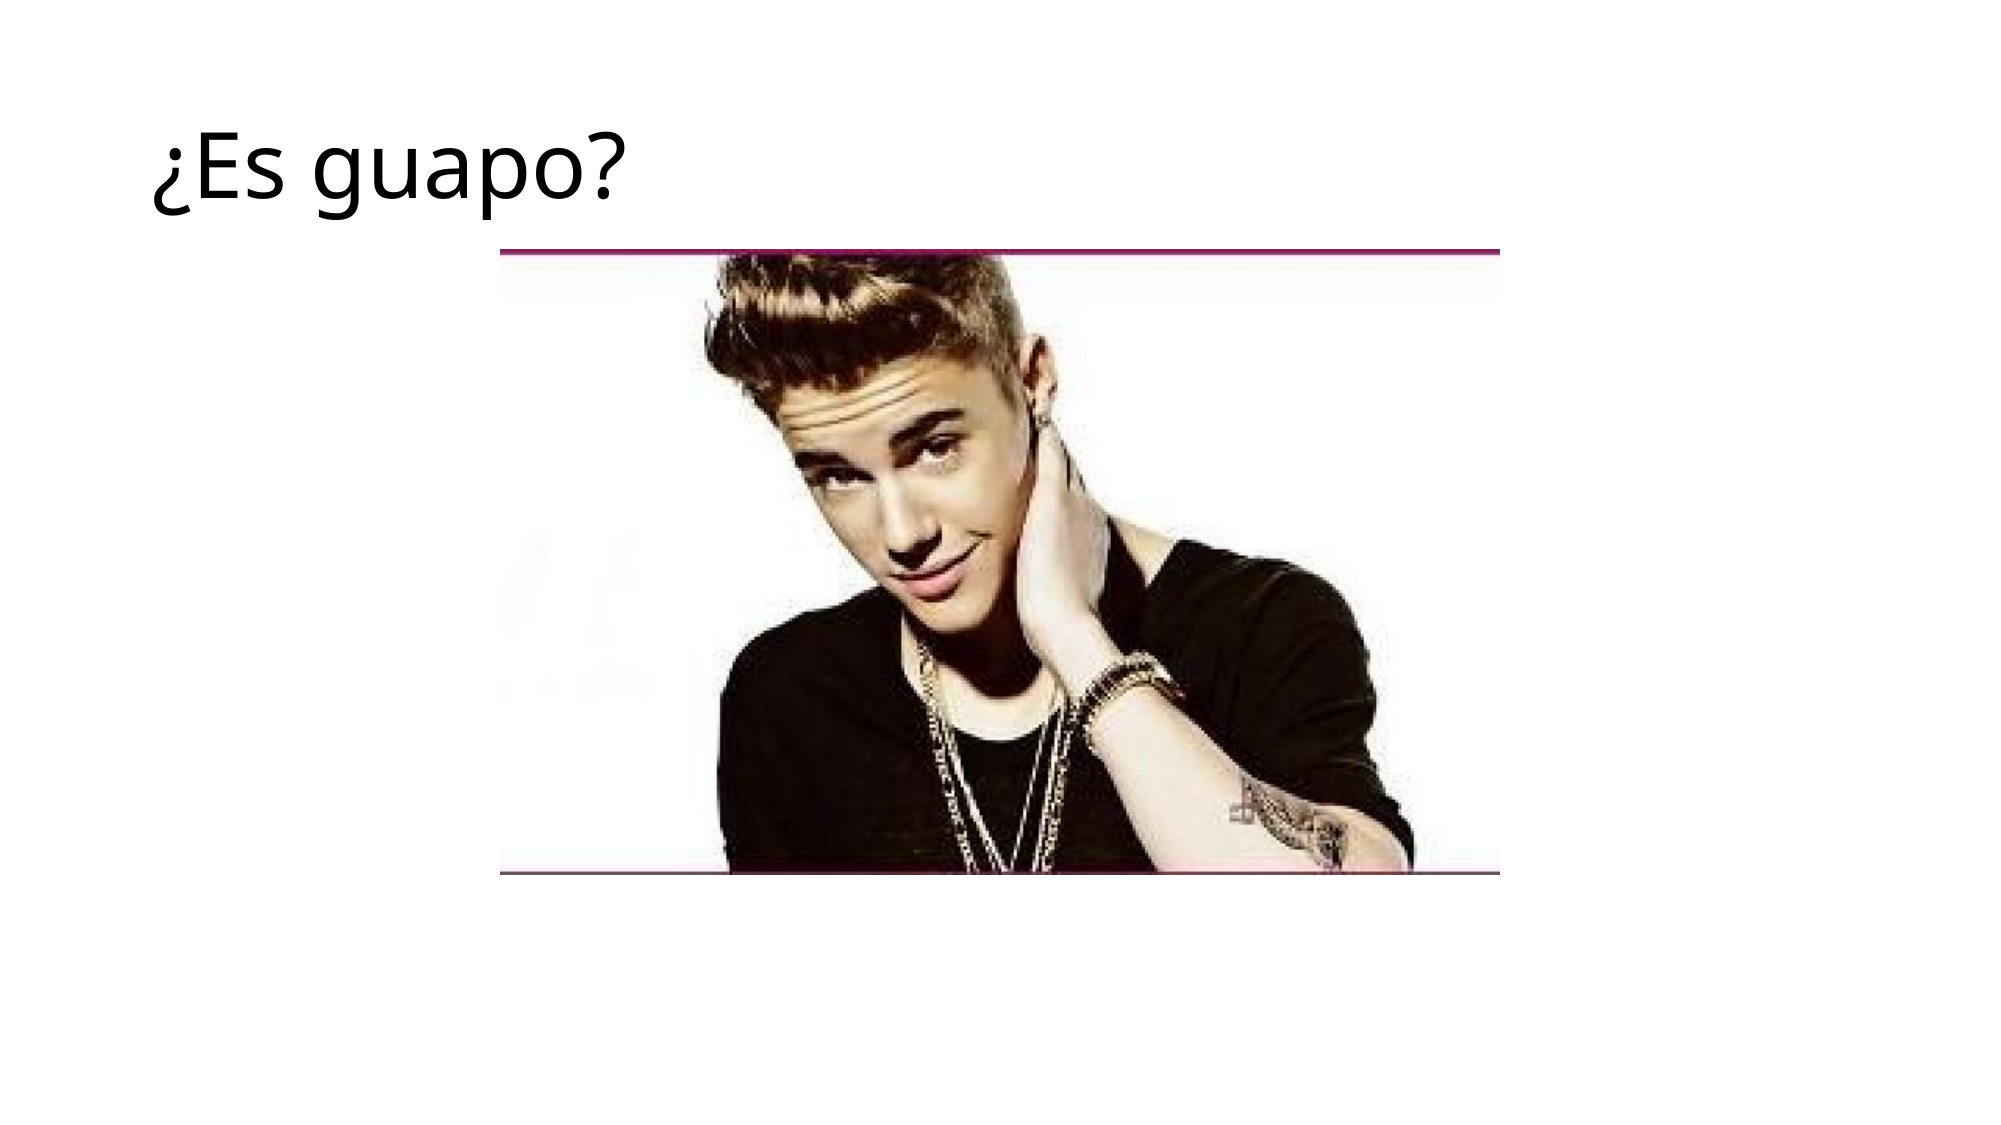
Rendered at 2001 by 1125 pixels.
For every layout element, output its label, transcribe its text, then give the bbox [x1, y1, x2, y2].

picture [499, 249, 1500, 875]
title ¿Es guapo? [137, 59, 1863, 278]
